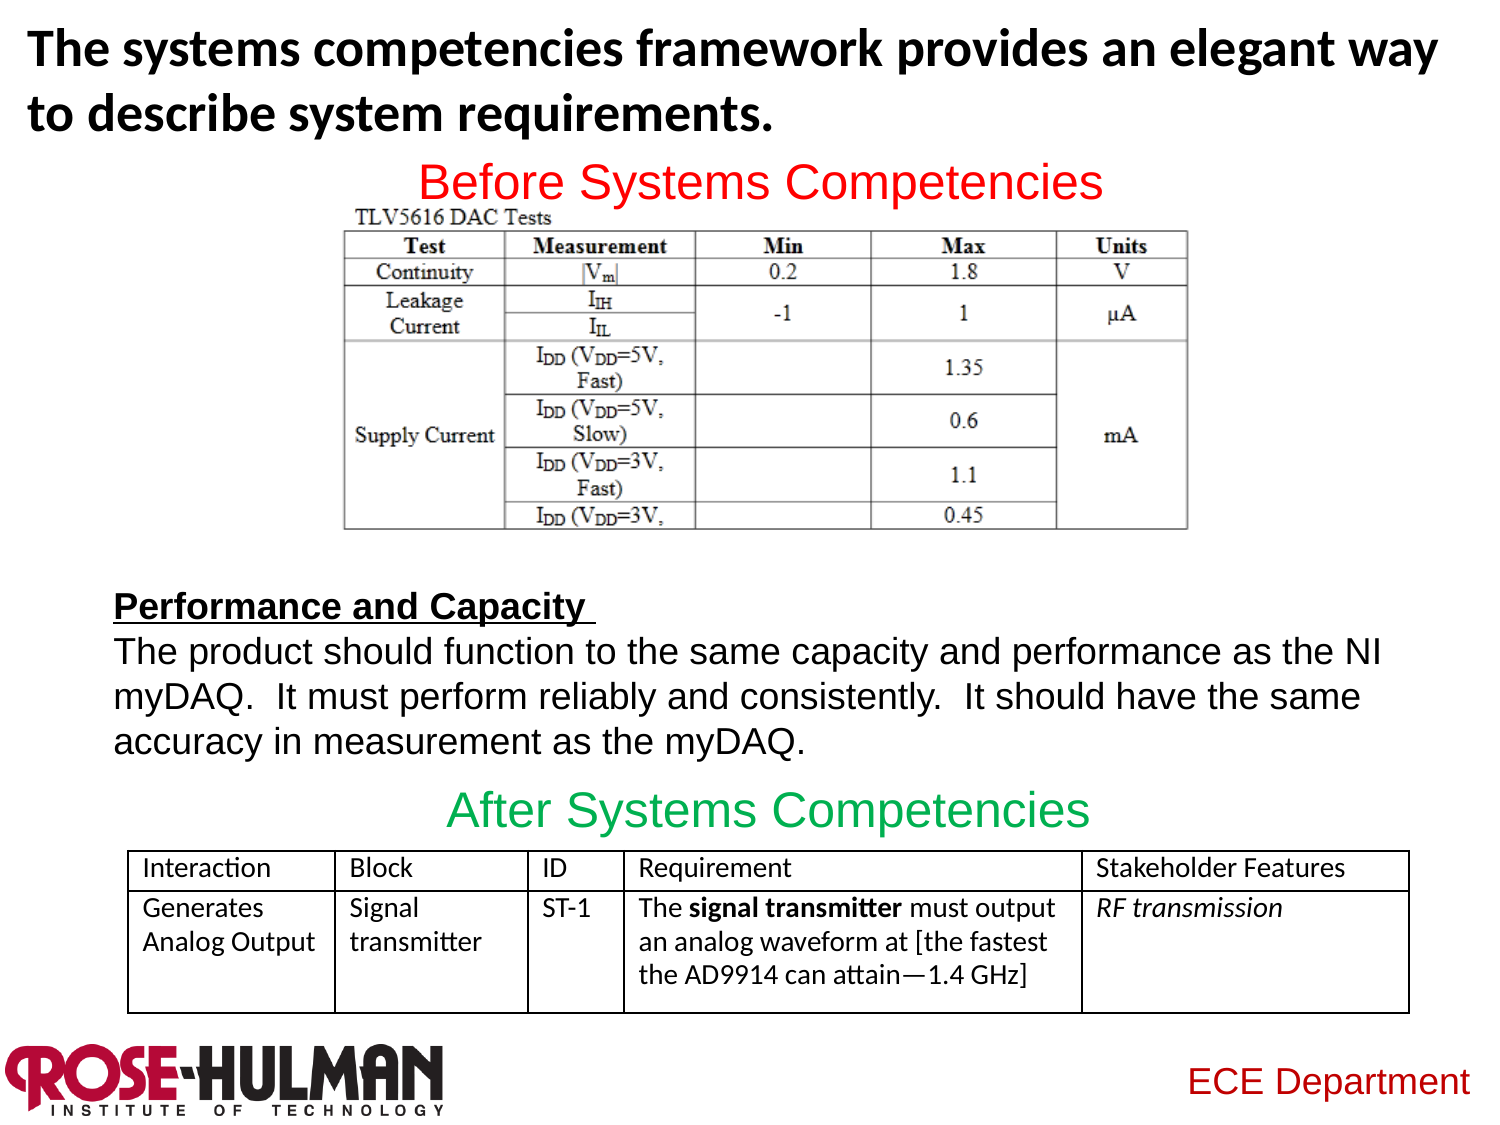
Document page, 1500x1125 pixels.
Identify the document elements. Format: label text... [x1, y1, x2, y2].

text_box ECE Department [1172, 1049, 1486, 1110]
table_header Block [336, 852, 527, 890]
picture [4, 1043, 443, 1116]
text_box Performance and Capacity The product should function to the same capacity and performance as the NI myDAQ. It must perform reliably and consistently. It should have the same accuracy in measurement as the myDAQ. [98, 574, 1424, 770]
text_box Before Systems Competencies [403, 142, 1119, 198]
table_header Interaction [129, 852, 334, 890]
table_cell RF transmission [1083, 892, 1408, 1012]
table_header Requirement [625, 852, 1081, 890]
picture [337, 199, 1201, 540]
table_header ID [529, 852, 623, 890]
table_cell Signal transmitter [336, 892, 527, 1012]
table_cell The signal transmitter must output an analog waveform at [the fastest the AD9914 can attain—1.4 GHz] [625, 892, 1081, 1012]
title The systems competencies framework provides an elegant way to describe system requirements. [12, 4, 1488, 143]
table_cell Generates Analog Output [129, 892, 334, 1012]
text_box After Systems Competencies [431, 770, 1106, 845]
table_cell ST-1 [529, 892, 623, 1012]
table_header Stakeholder Features [1083, 852, 1408, 890]
